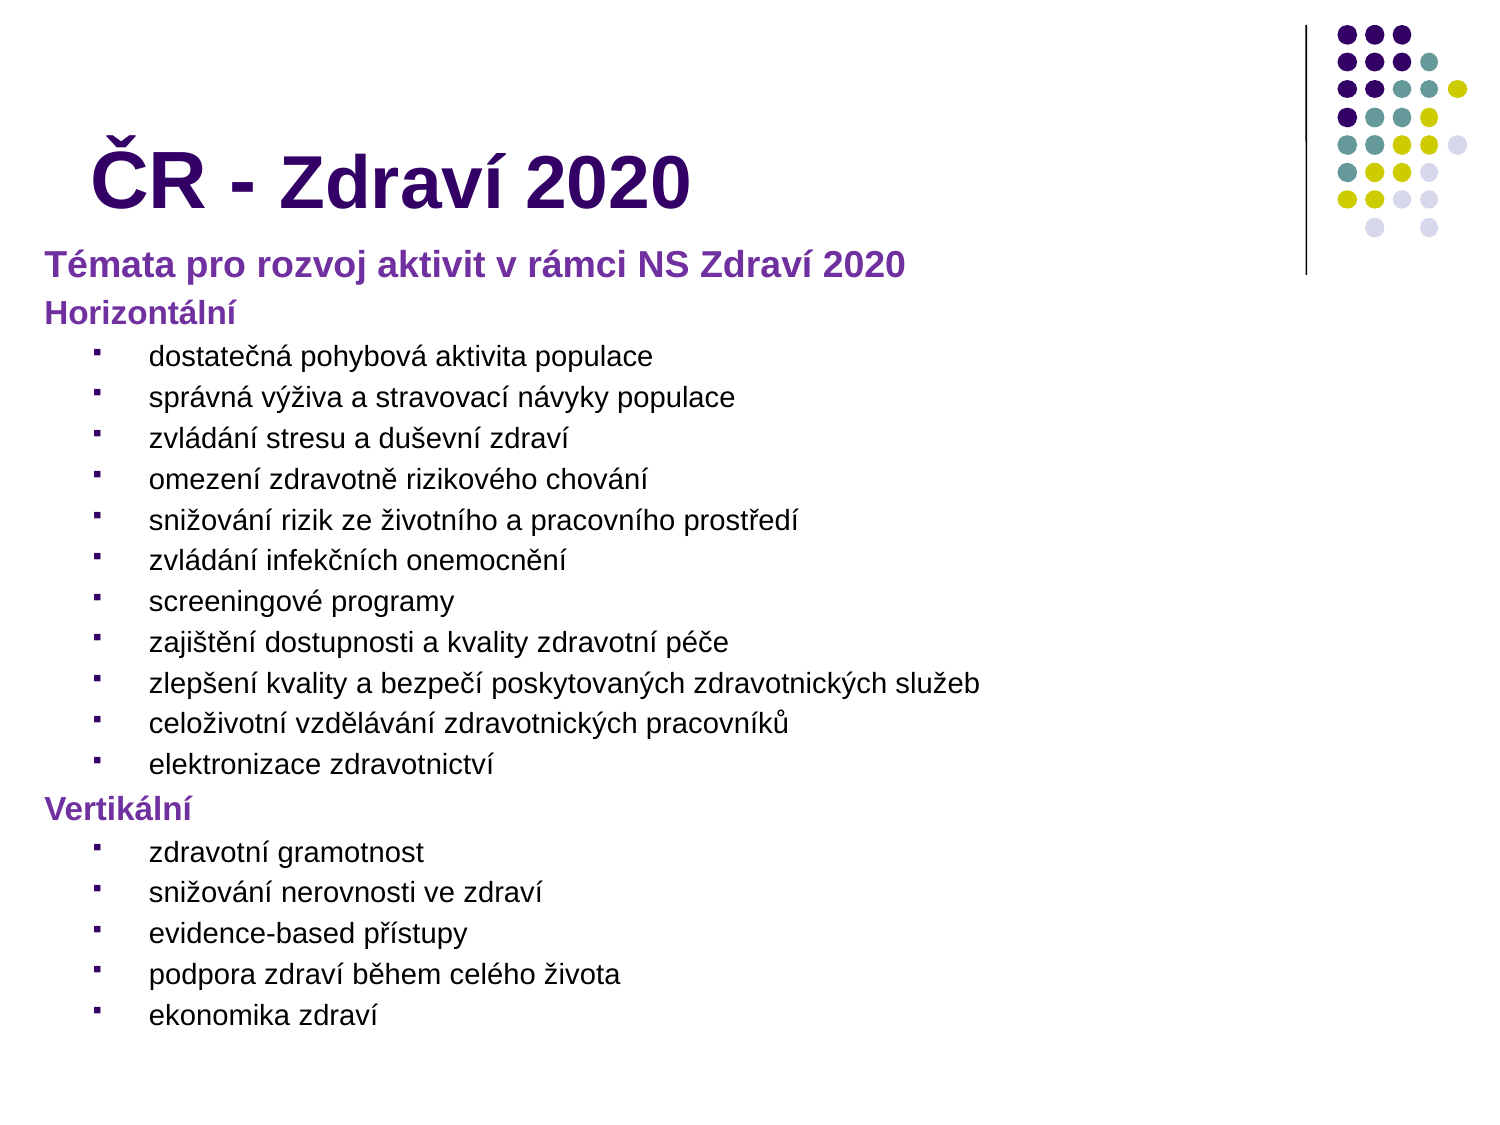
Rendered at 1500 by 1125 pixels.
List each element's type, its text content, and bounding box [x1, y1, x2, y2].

title ČR - Zdraví 2020 [74, 19, 1313, 232]
list Témata pro rozvoj aktivit v rámci NS Zdraví 2020 Horizontální dostatečná pohybová aktivita populace správná výživa a stravovací návyky populace zvládání stresu a duševní zdraví omezení zdravotně rizikového chování snižování rizik ze životního a pracovního prostředí zvládání infekčních onemocnění screeningové programy zajištění dostupnosti a kvality zdravotní péče zlepšení kvality a bezpečí poskytovaných zdravotnických služeb celoživotní vzdělávání zdravotnických pracovníků elektronizace zdravotnictví Vertikální zdravotní gramotnost snižování nerovnosti ve zdraví evidence-based přístupy podpora zdraví během celého života ekonomika zdraví http://www.mzcr.cz/verejne/dokumenty/zdravi-2020-narodni-strategie-ochrany-a podpory-zdravi-a-prevence-nemoci_8690_3016_5.html [29, 232, 1426, 1125]
